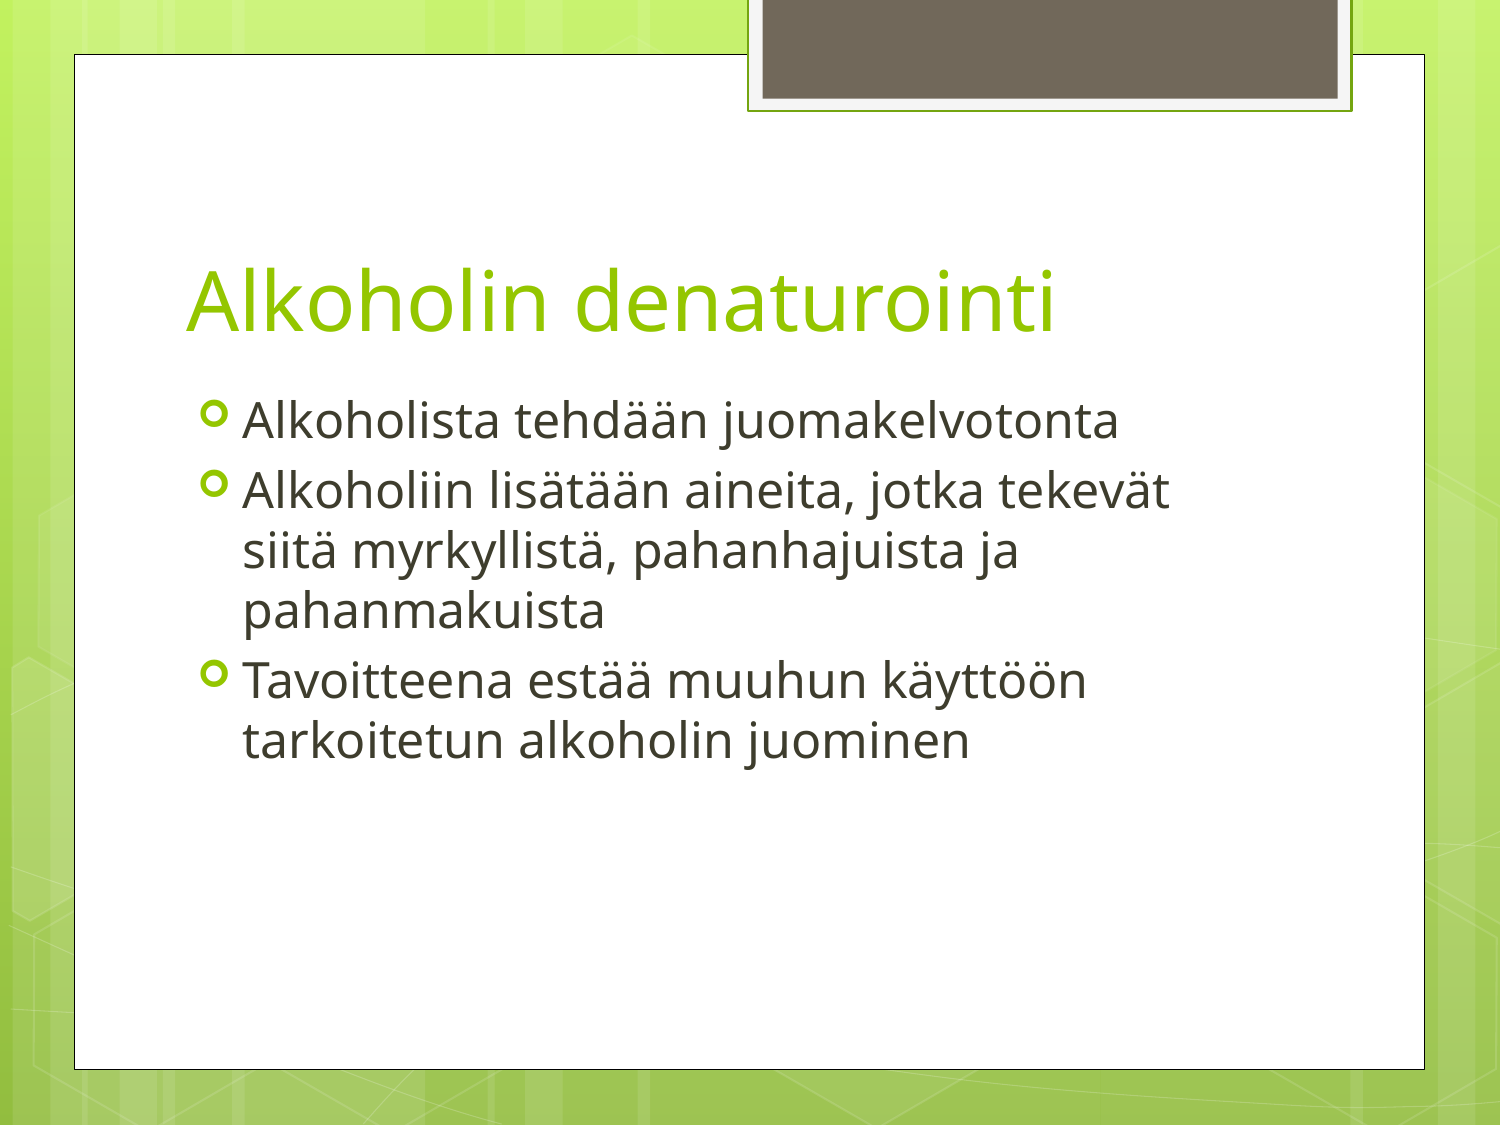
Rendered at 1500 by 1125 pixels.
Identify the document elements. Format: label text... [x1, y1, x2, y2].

list Alkoholista tehdään juomakelvotonta Alkoholiin lisätään aineita, jotka tekevät siitä myrkyllistä, pahanhajuista ja pahanmakuista Tavoitteena estää muuhun käyttöön tarkoitetun alkoholin juominen [171, 381, 1283, 957]
title Alkoholin denaturointi [171, 168, 1324, 357]
